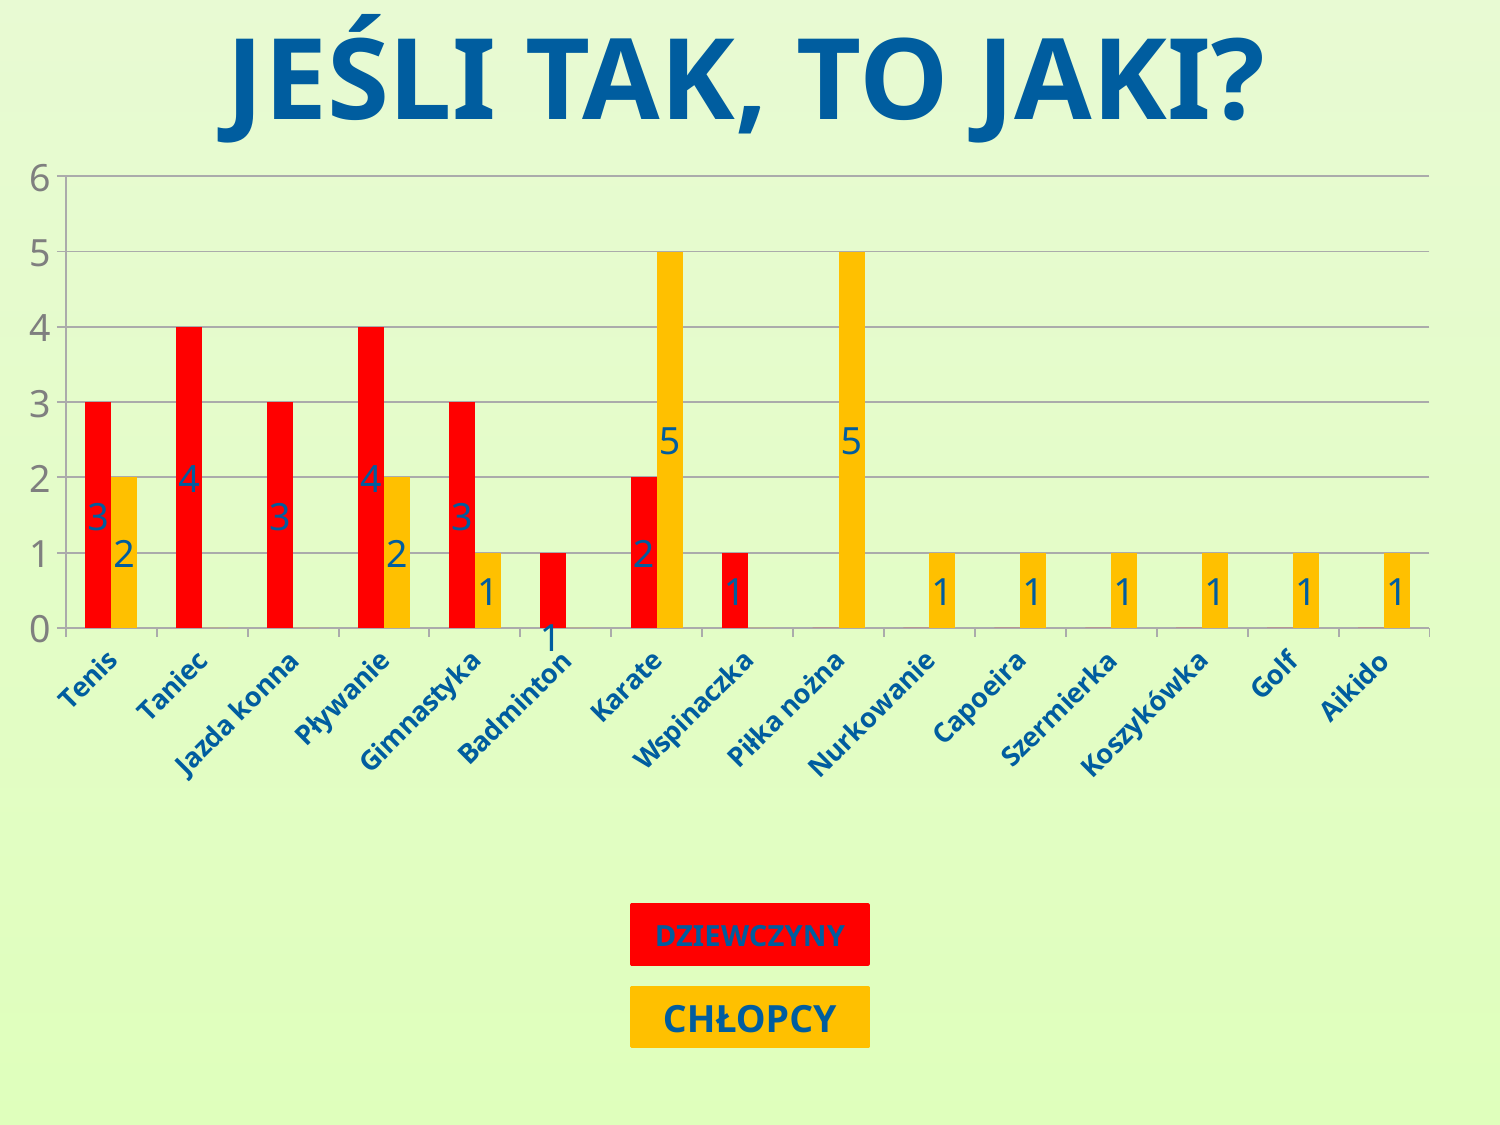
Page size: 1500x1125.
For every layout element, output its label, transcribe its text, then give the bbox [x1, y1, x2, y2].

chart [0, 136, 1460, 800]
text_box JEŚLI TAK, TO JAKI? [53, 0, 1440, 127]
text_box CHŁOPCY [630, 986, 870, 1048]
text_box DZIEWCZYNY [630, 903, 870, 966]
